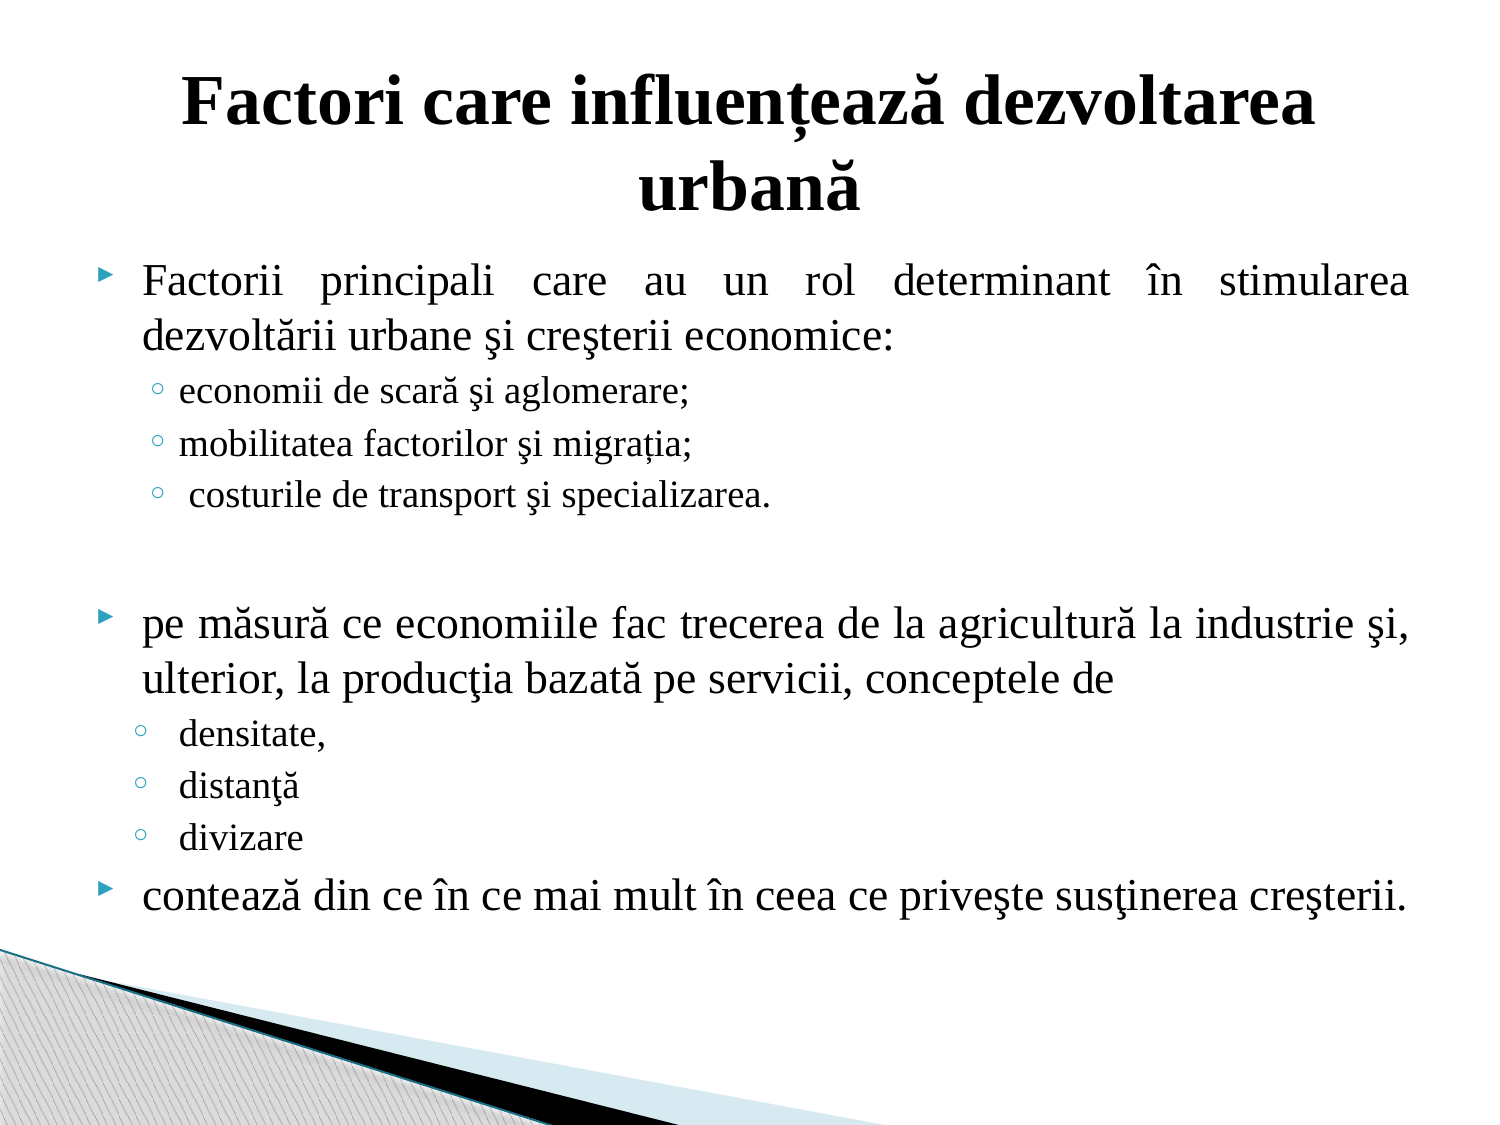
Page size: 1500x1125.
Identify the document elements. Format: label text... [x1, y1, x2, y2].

list Factorii principali care au un rol determinant în stimularea dezvoltării urbane şi creşterii economice: economii de scară şi aglomerare; mobilitatea factorilor şi migrația; costurile de transport şi specializarea. pe măsură ce economiile fac trecerea de la agricultură la industrie şi, ulterior, la producţia bazată pe servicii, conceptele de densitate, distanţă divizare contează din ce în ce mai mult în ceea ce priveşte susţinerea creşterii. [75, 243, 1425, 986]
title Factori care influențează dezvoltarea urbană [75, 45, 1425, 233]
